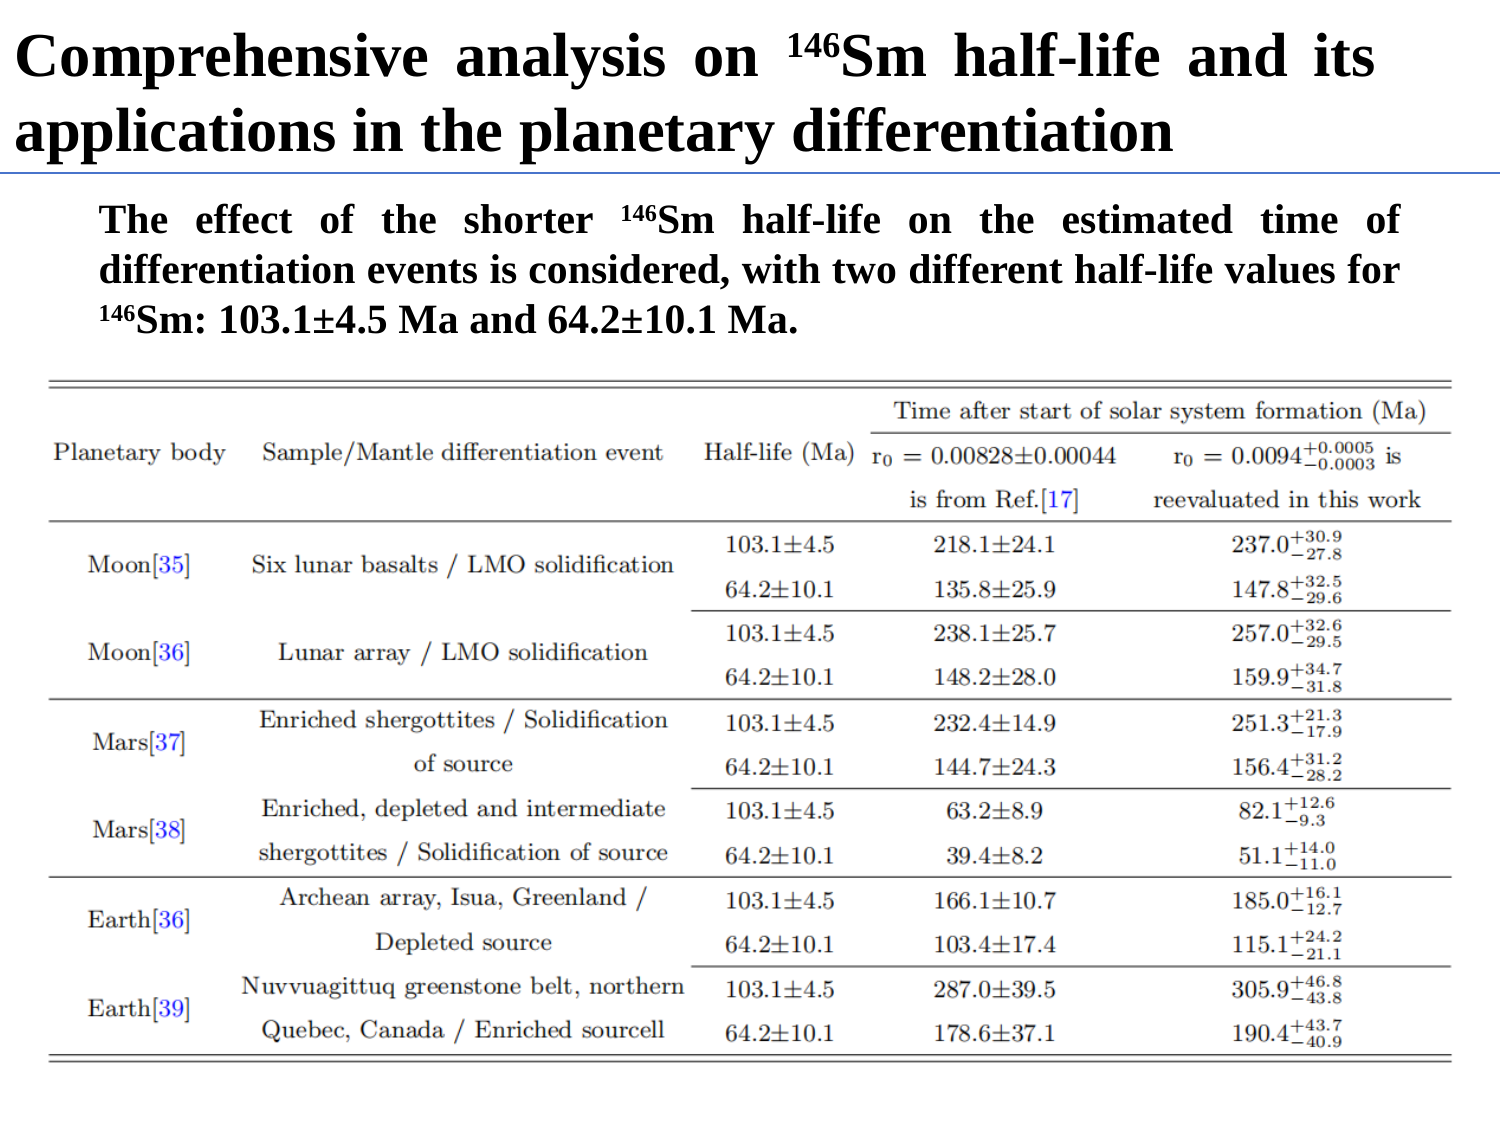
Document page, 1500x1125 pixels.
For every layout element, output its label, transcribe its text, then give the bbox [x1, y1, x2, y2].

text_box The effect of the shorter 146Sm half-life on the estimated time of differentiation events is considered, with two different half-life values for 146Sm: 103.1±4.5 Ma and 64.2±10.1 Ma. [84, 184, 1417, 356]
text_box Comprehensive analysis on 146Sm half-life and its applications in the planetary differentiation [0, 6, 1392, 247]
picture [46, 375, 1454, 1066]
